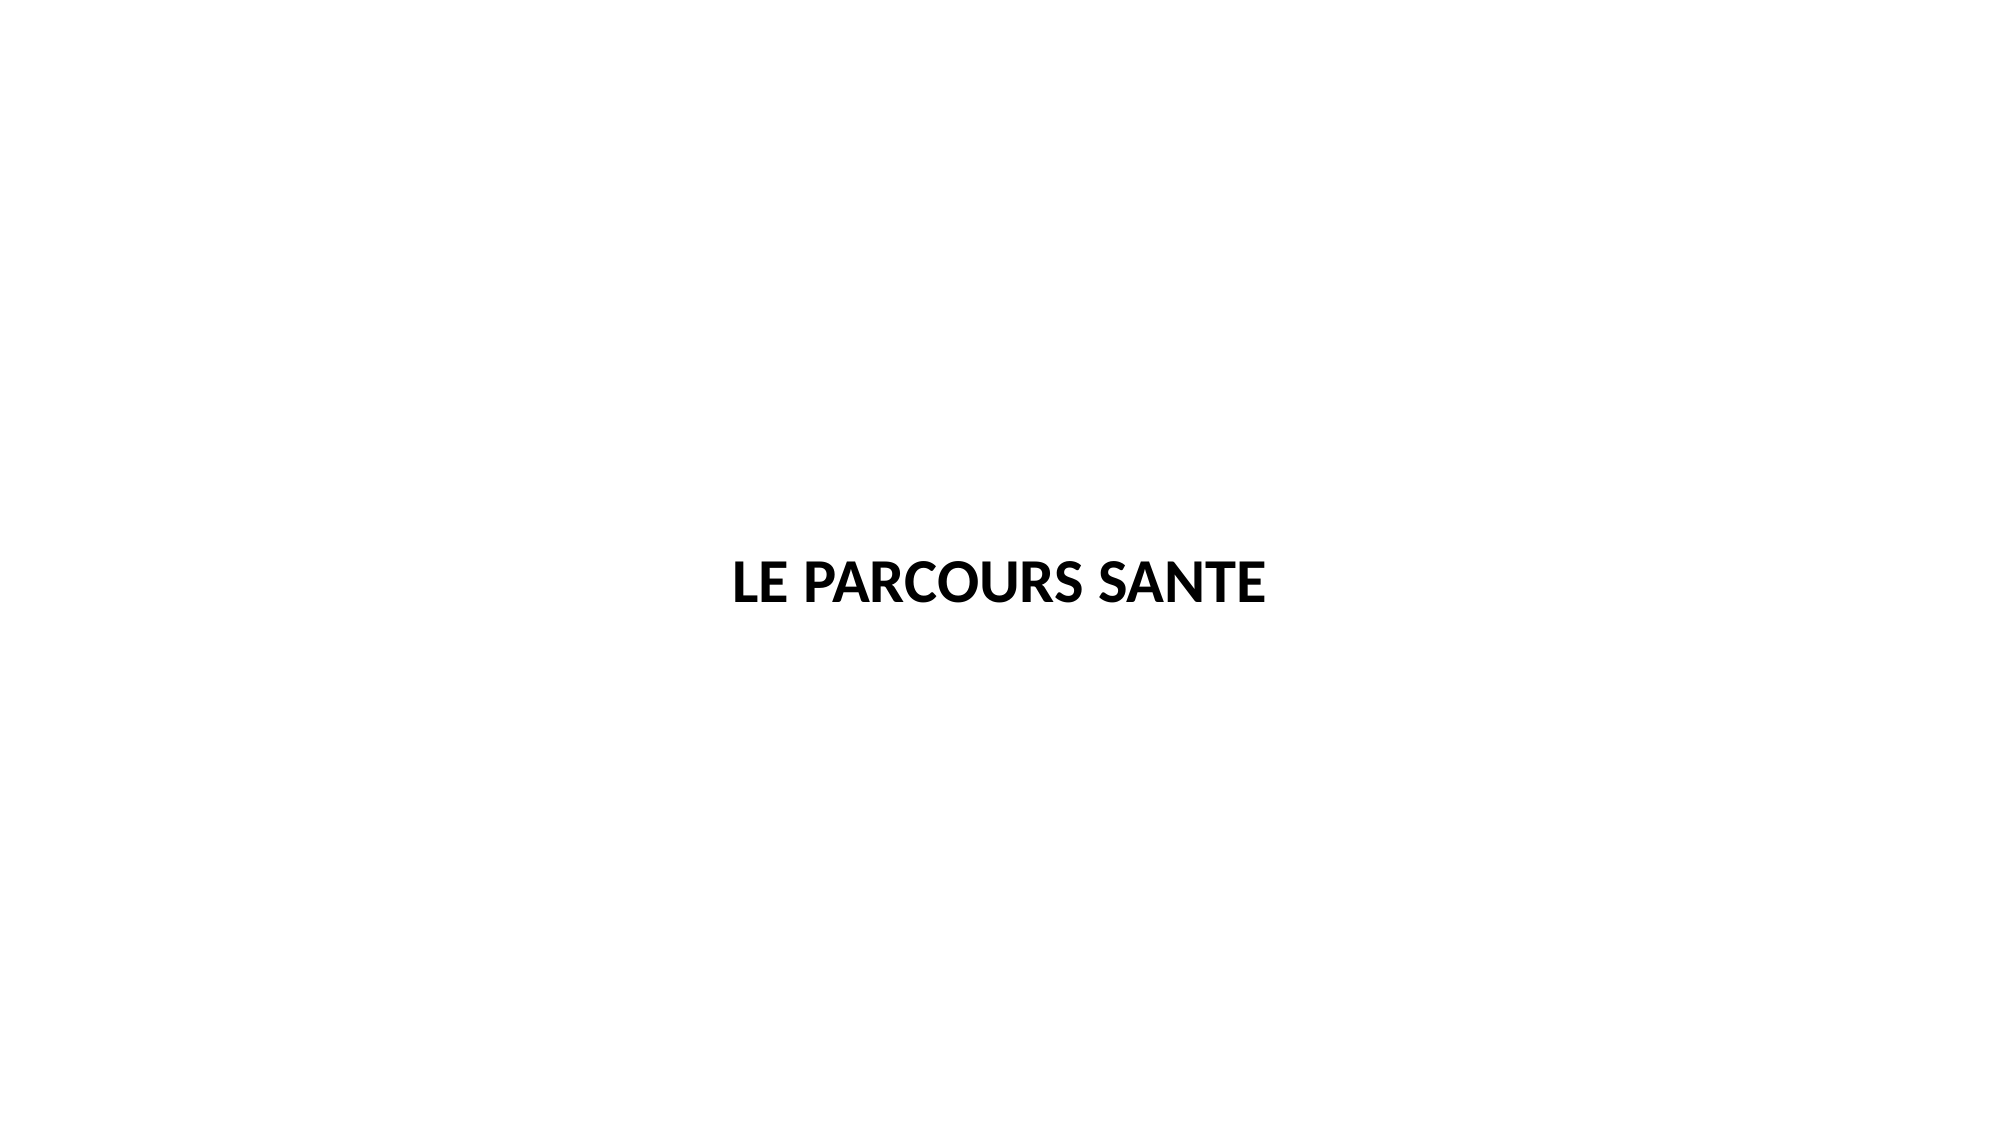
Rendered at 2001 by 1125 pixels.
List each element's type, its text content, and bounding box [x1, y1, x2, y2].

text_box LE PARCOURS SANTE [500, 532, 1500, 622]
